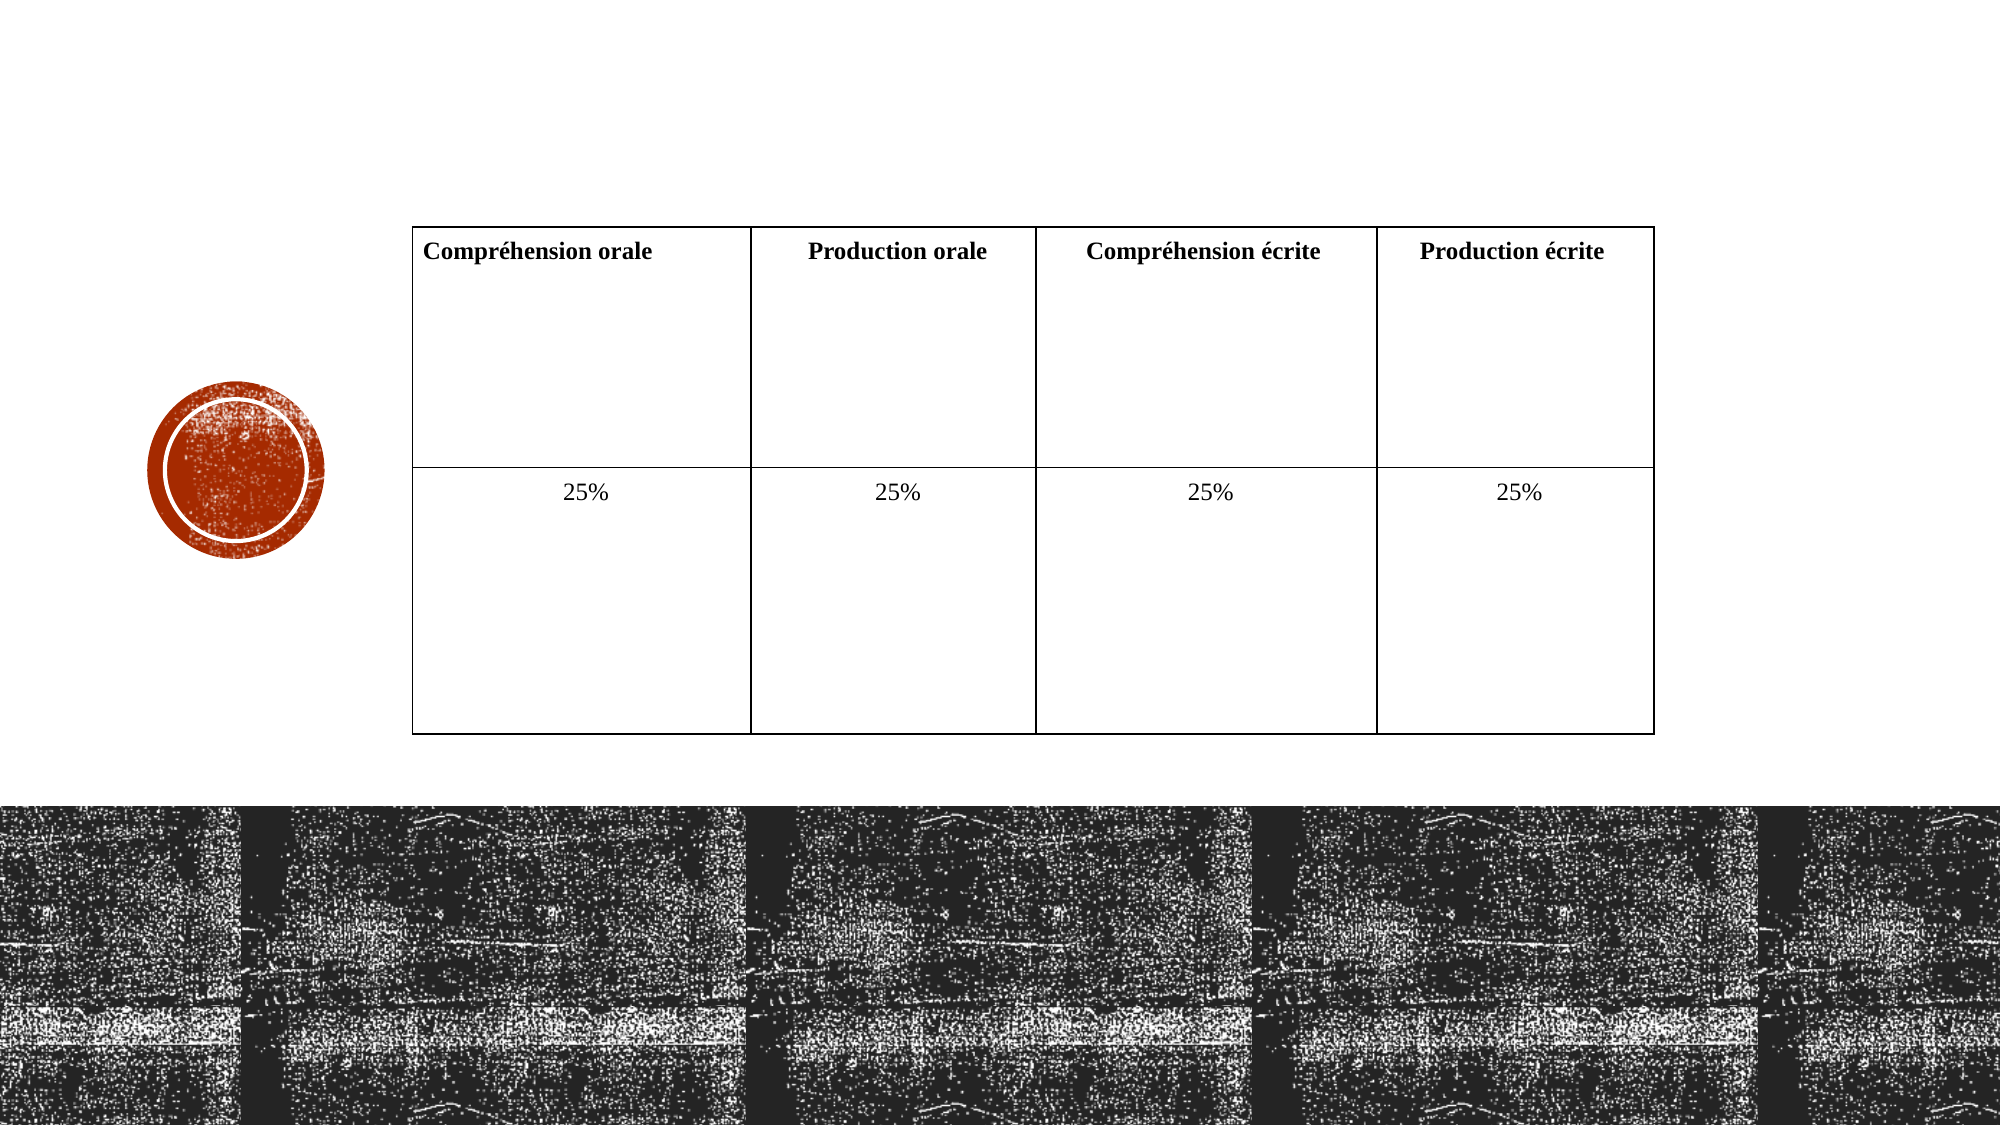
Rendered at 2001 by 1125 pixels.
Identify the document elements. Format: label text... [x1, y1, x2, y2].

table_header Compréhension écrite [1037, 228, 1376, 467]
table_cell 25% [1037, 468, 1376, 733]
table_header Production écrite [1378, 228, 1653, 467]
table_cell 25% [413, 468, 750, 733]
table_header Production orale [752, 228, 1035, 467]
table_cell 25% [752, 468, 1035, 733]
table_header Compréhension orale [413, 228, 750, 467]
table_cell 25% [1378, 468, 1653, 733]
